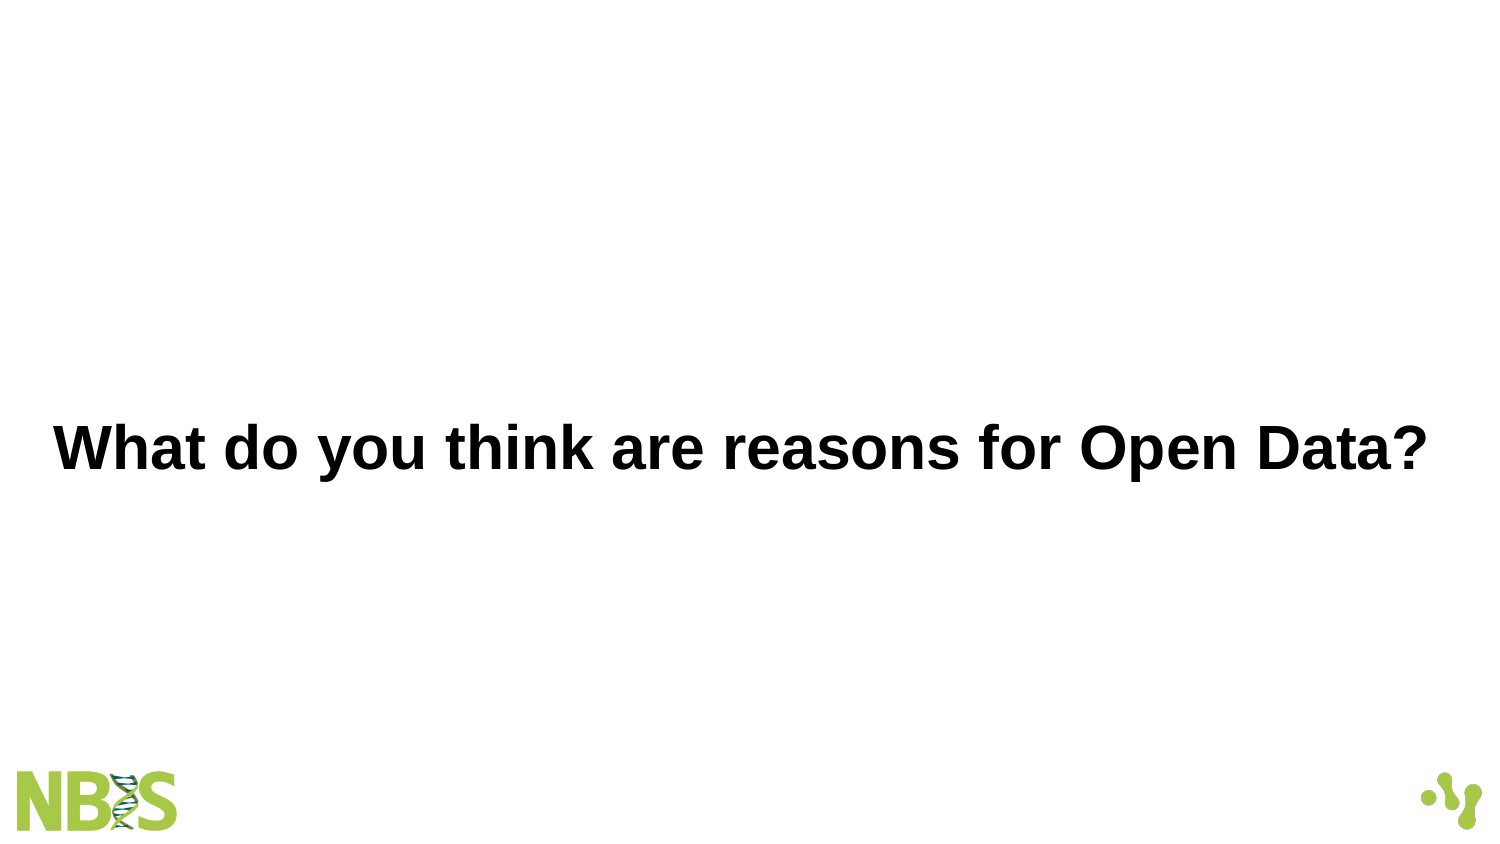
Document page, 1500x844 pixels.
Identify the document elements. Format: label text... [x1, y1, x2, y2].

picture [17, 771, 178, 831]
list What do you think are reasons for Open Data? [50, 144, 1452, 754]
picture [1419, 771, 1483, 831]
